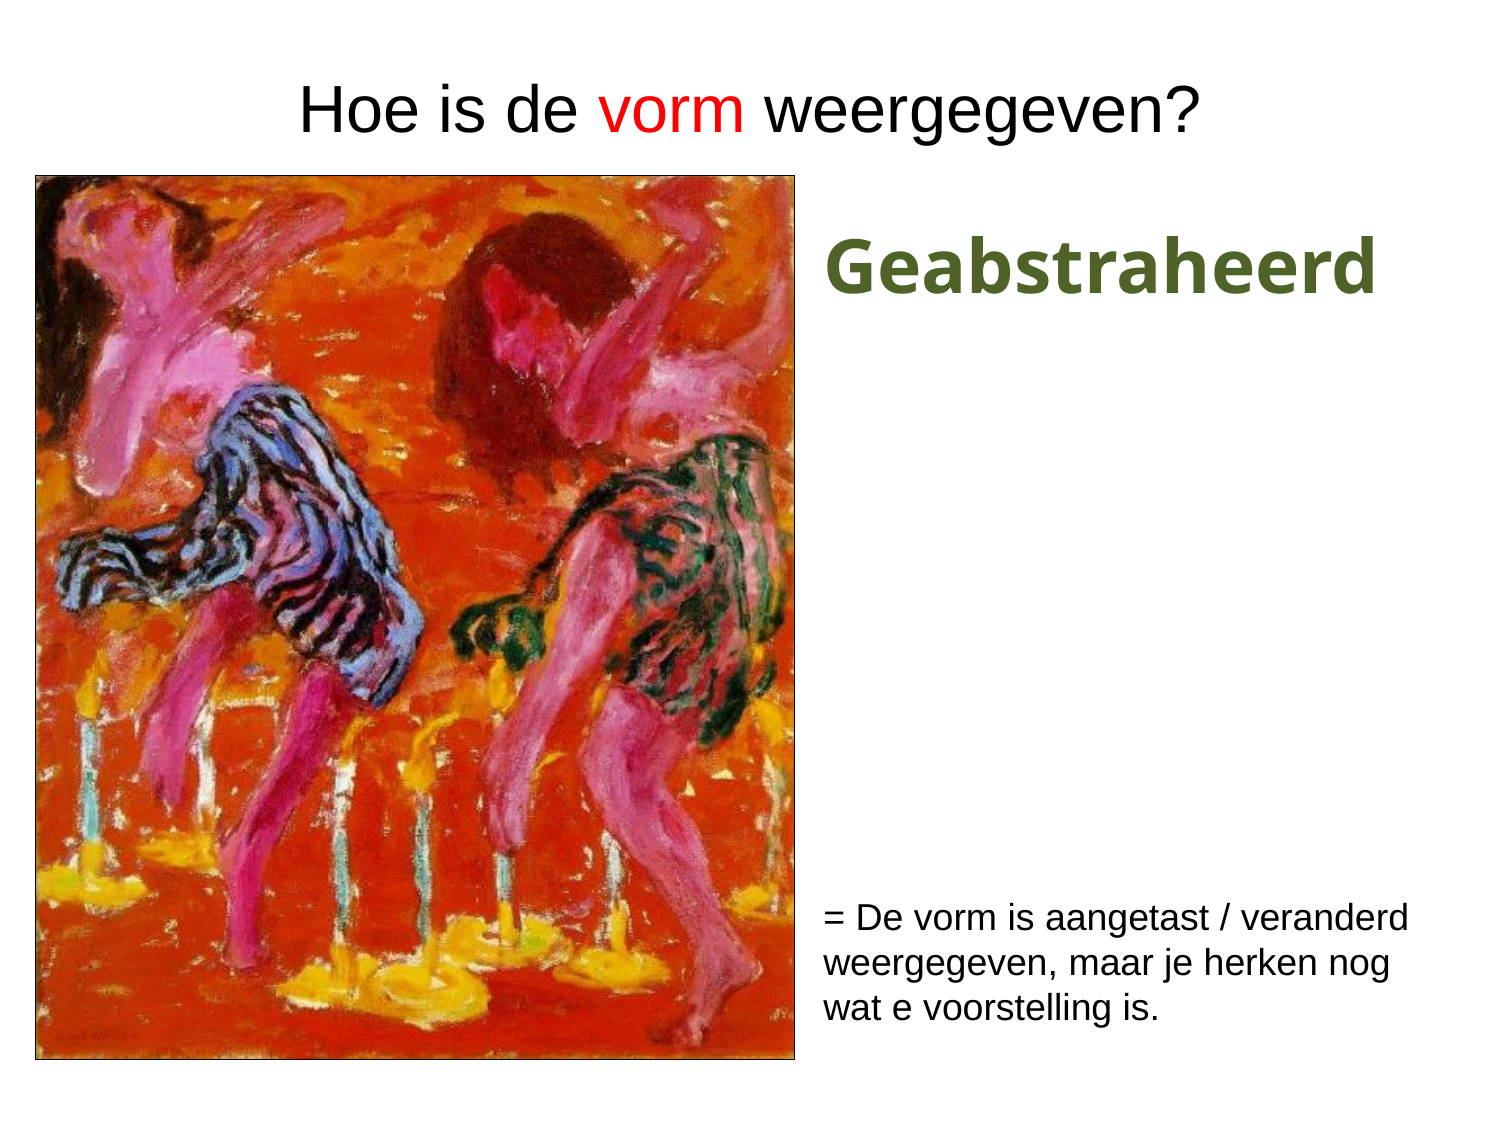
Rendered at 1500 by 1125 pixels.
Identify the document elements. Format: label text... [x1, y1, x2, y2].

text_box Geabstraheerd = De vorm is aangetast / veranderd weergegeven, maar je herken nog wat e voorstelling is. [808, 210, 1453, 1081]
subtitle Hoe is de vorm weergegeven? [225, 58, 1275, 235]
picture [34, 175, 795, 1059]
